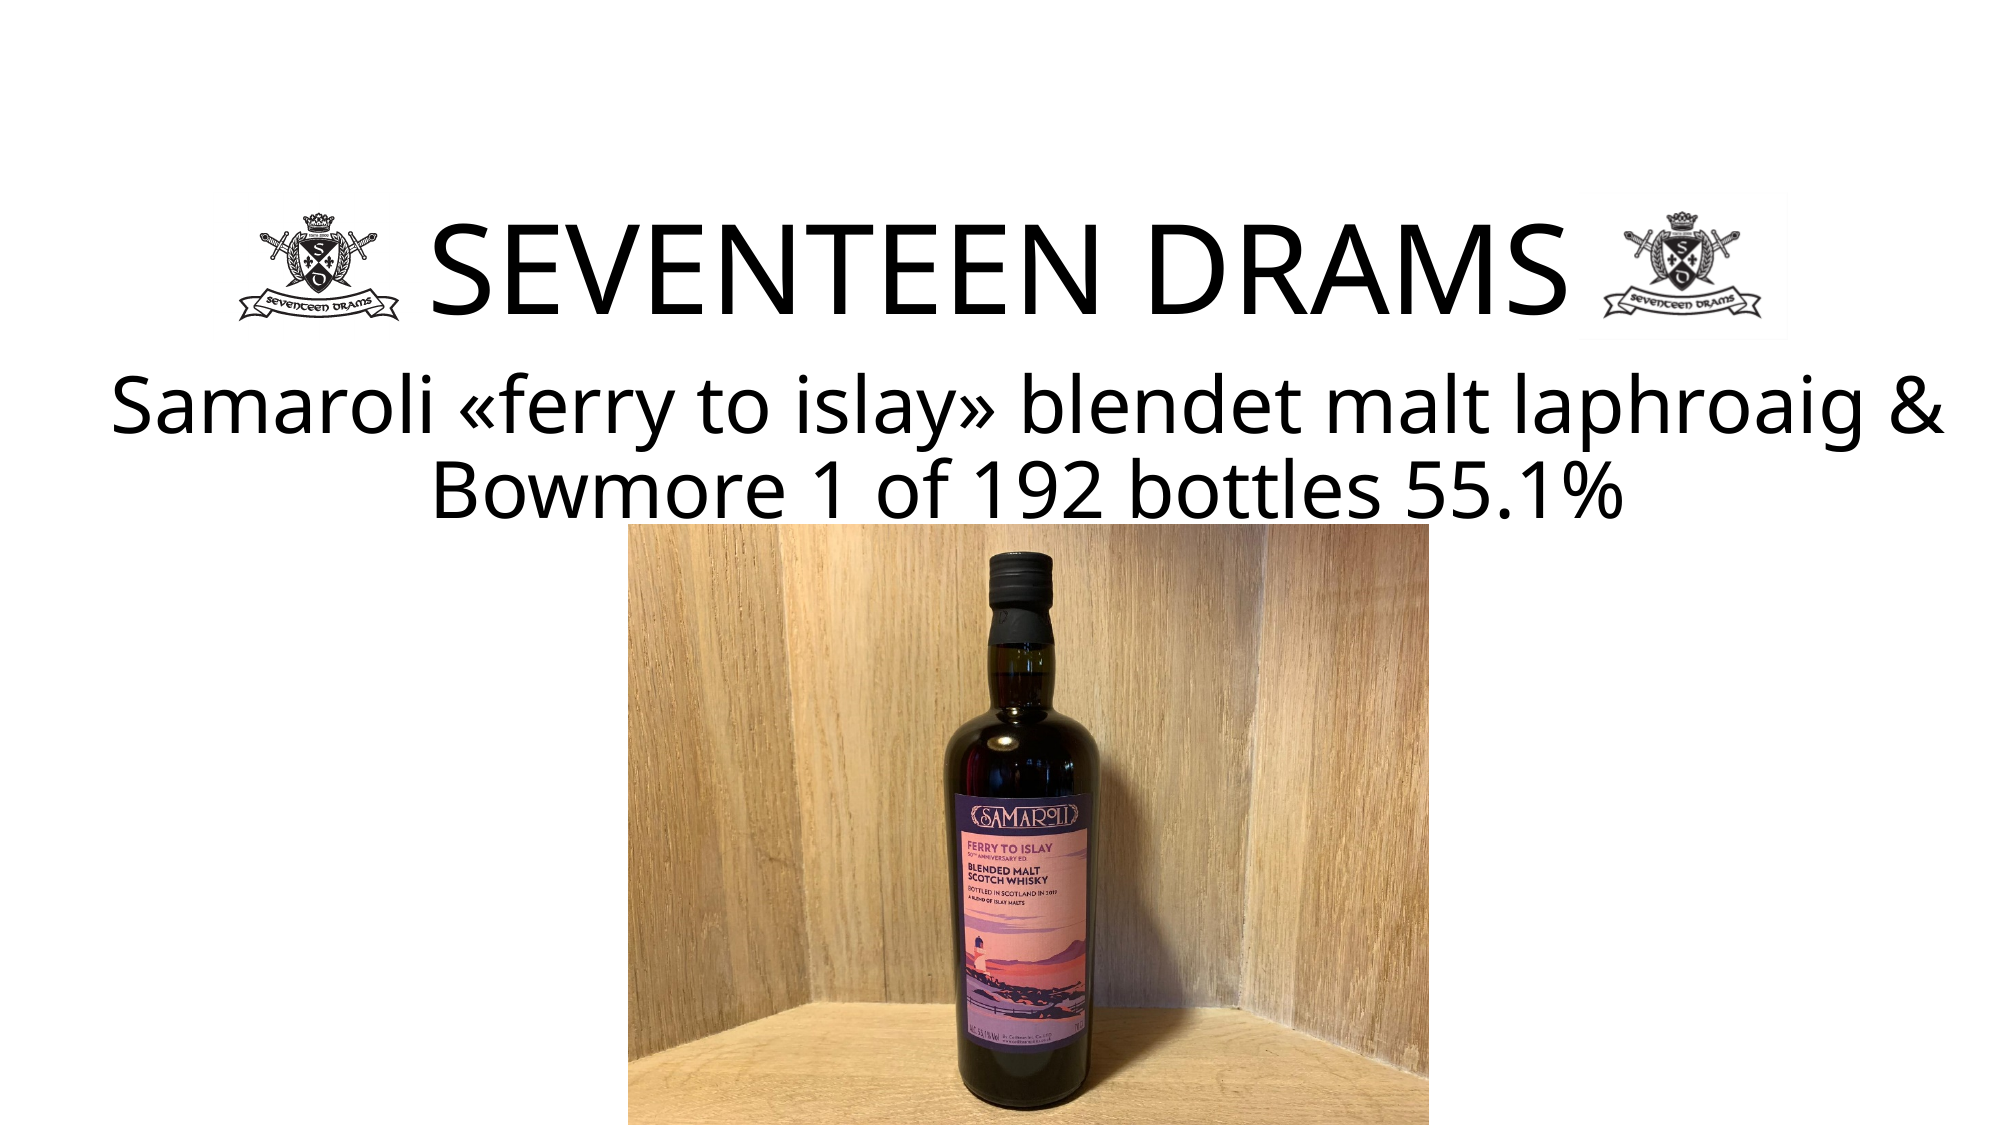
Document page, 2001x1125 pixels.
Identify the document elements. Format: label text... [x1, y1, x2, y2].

subtitle Samaroli «ferry to islay» blendet malt laphroaig & Bowmore 1 of 192 bottles 55.1% [79, 357, 1978, 630]
title SEVENTEEN DRAMS [249, 184, 1750, 350]
picture [628, 524, 1429, 1125]
picture [213, 192, 424, 341]
picture [1579, 192, 1789, 341]
